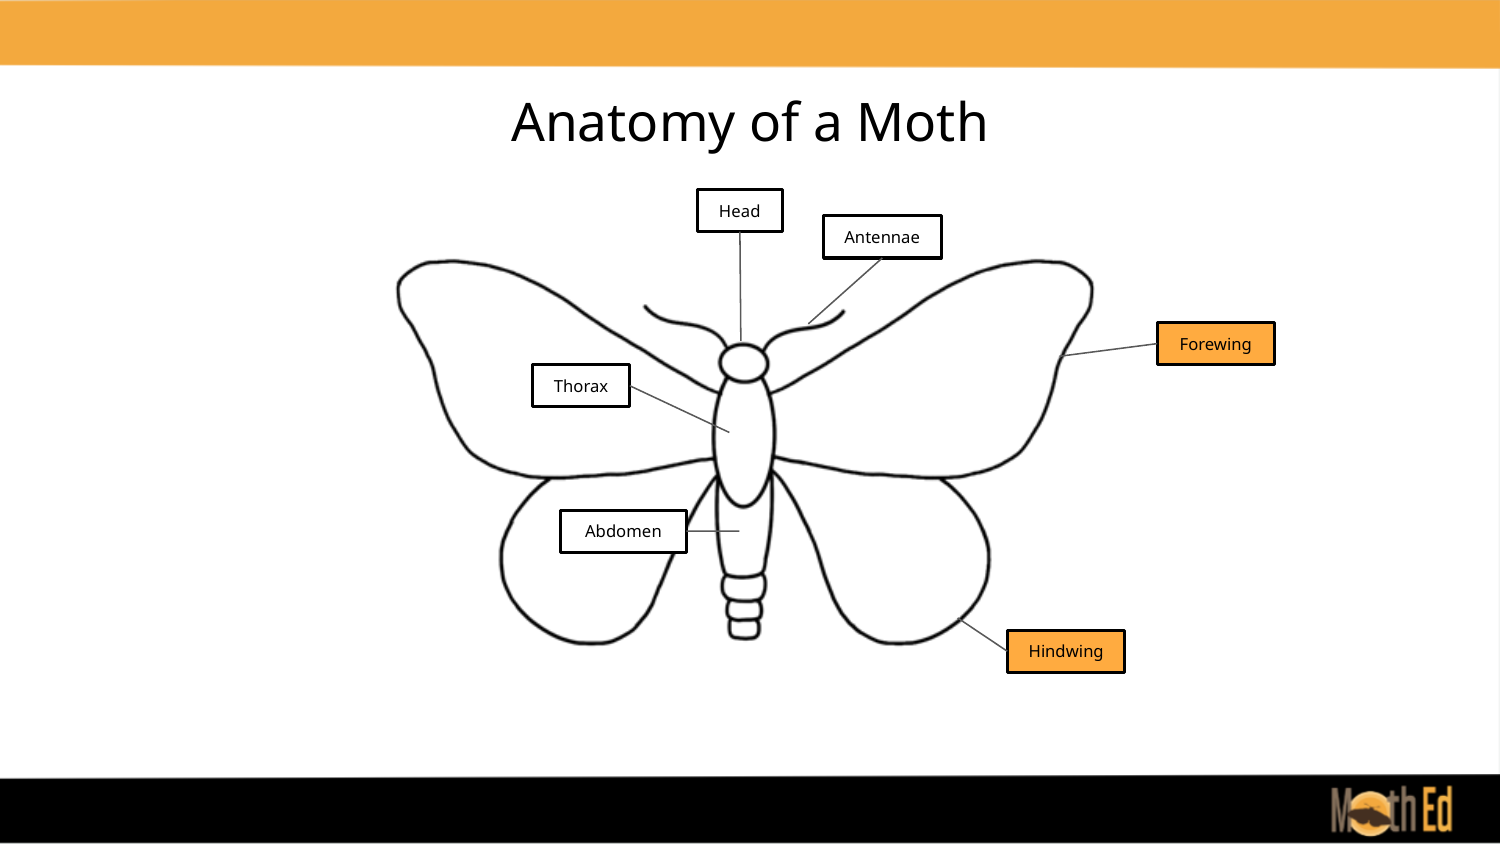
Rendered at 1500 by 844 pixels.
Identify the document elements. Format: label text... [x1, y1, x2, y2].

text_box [957, 617, 1008, 652]
title Anatomy of a Moth [51, 72, 1449, 167]
text_box Forewing [1157, 322, 1275, 365]
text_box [1059, 343, 1158, 357]
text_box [808, 257, 883, 325]
text_box Hindwing [1119, 630, 1125, 673]
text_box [629, 385, 730, 433]
picture [0, 0, 1500, 844]
